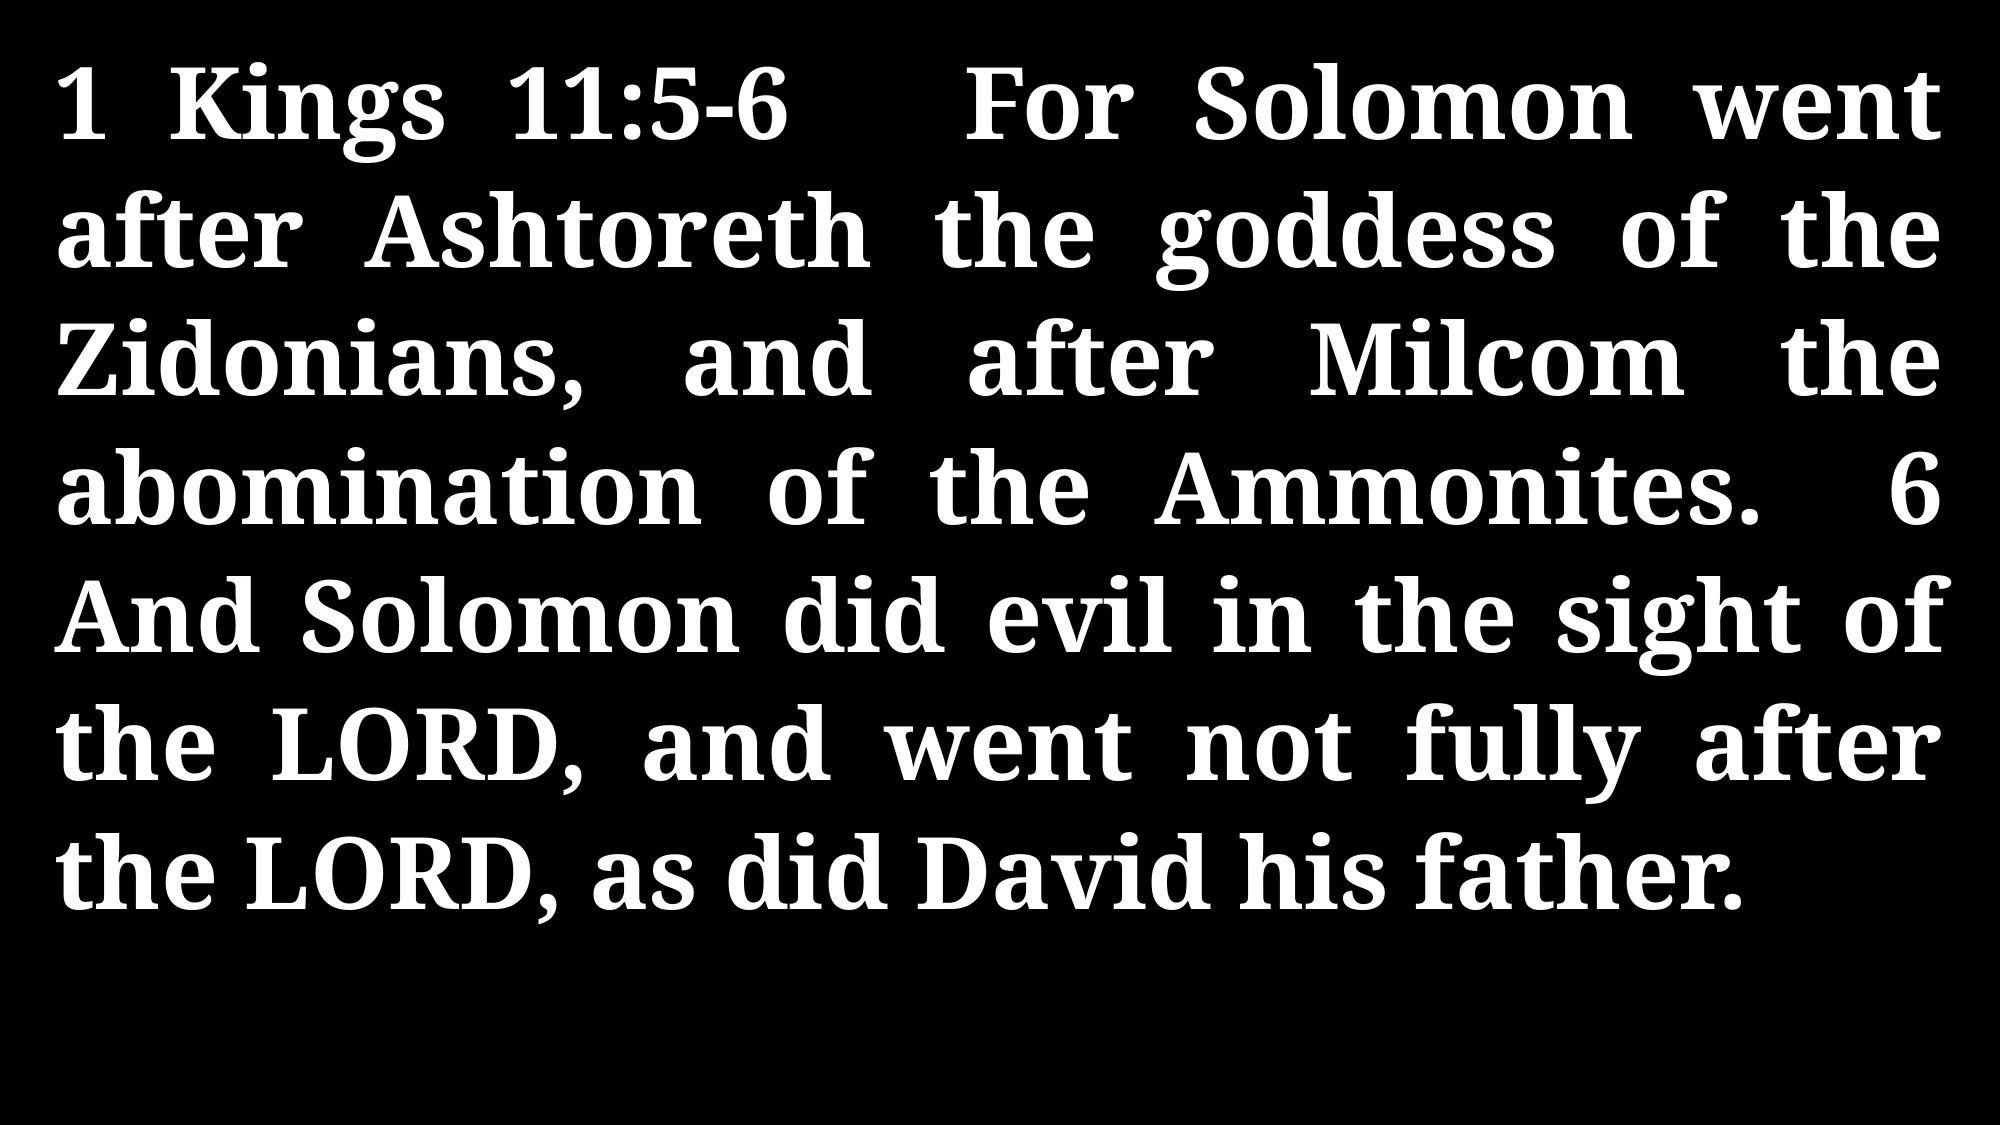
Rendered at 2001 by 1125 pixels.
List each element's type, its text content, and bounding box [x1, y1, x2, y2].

text_box 1 Kings 11:5-6 For Solomon went after Ashtoreth the goddess of the Zidonians, and after Milcom the abomination of the Ammonites. 6 And Solomon did evil in the sight of the LORD, and went not fully after the LORD, as did David his father. [39, 23, 1961, 937]
